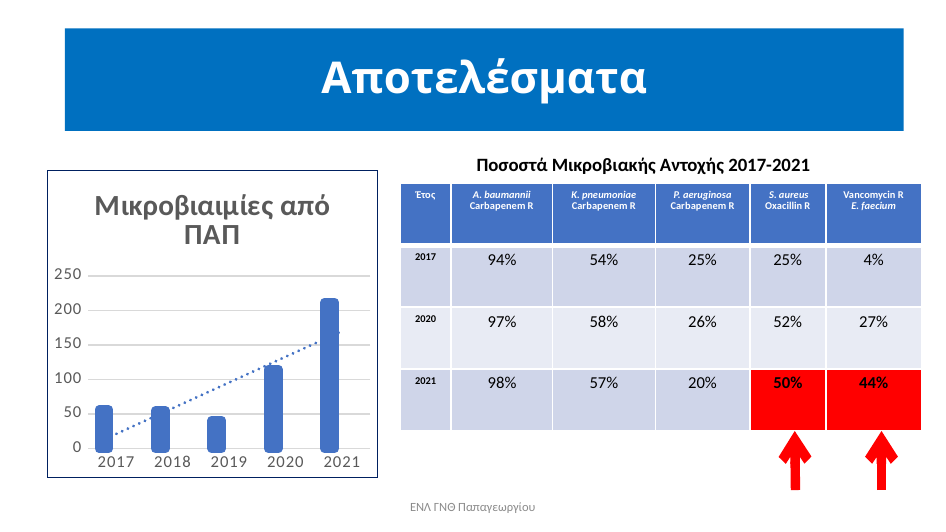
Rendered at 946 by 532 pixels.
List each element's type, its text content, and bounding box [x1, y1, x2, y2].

table_cell 20% [656, 370, 749, 430]
table_cell 2020 [401, 308, 450, 368]
table_header P. aeruginosa Carbapenem R [656, 184, 749, 243]
table_cell 44% [827, 370, 921, 430]
title Αποτελέσματα [64, 28, 904, 131]
table_cell 27% [827, 308, 921, 368]
chart [47, 170, 378, 478]
table_cell 4% [827, 248, 921, 306]
table_cell 26% [656, 308, 749, 368]
table_header Έτος [401, 184, 450, 243]
table_cell 57% [553, 370, 655, 430]
table_header A. baumannii Carbapenem R [452, 184, 552, 243]
table_cell 97% [452, 308, 552, 368]
table_cell 52% [751, 308, 825, 368]
table_header K. pneumoniae Carbapenem R [553, 184, 655, 243]
table_cell 25% [656, 248, 749, 306]
table_cell 54% [553, 248, 655, 306]
table_cell 94% [452, 248, 552, 306]
table_cell 98% [452, 370, 552, 430]
table_header Vancomycin R E. faecium [827, 184, 921, 243]
table_cell 50% [751, 370, 825, 430]
table_header S. aureus Oxacillin R [751, 184, 825, 243]
footer ΕΝΛ ΓΝΘ Παπαγεωργίου [313, 492, 632, 521]
table_cell 2021 [401, 370, 450, 430]
text_box Ποσοστά Μικροβιακής Αντοχής 2017-2021 [461, 145, 904, 183]
table_cell 58% [553, 308, 655, 368]
table_cell 2017 [401, 248, 450, 306]
table_cell 25% [751, 248, 825, 306]
